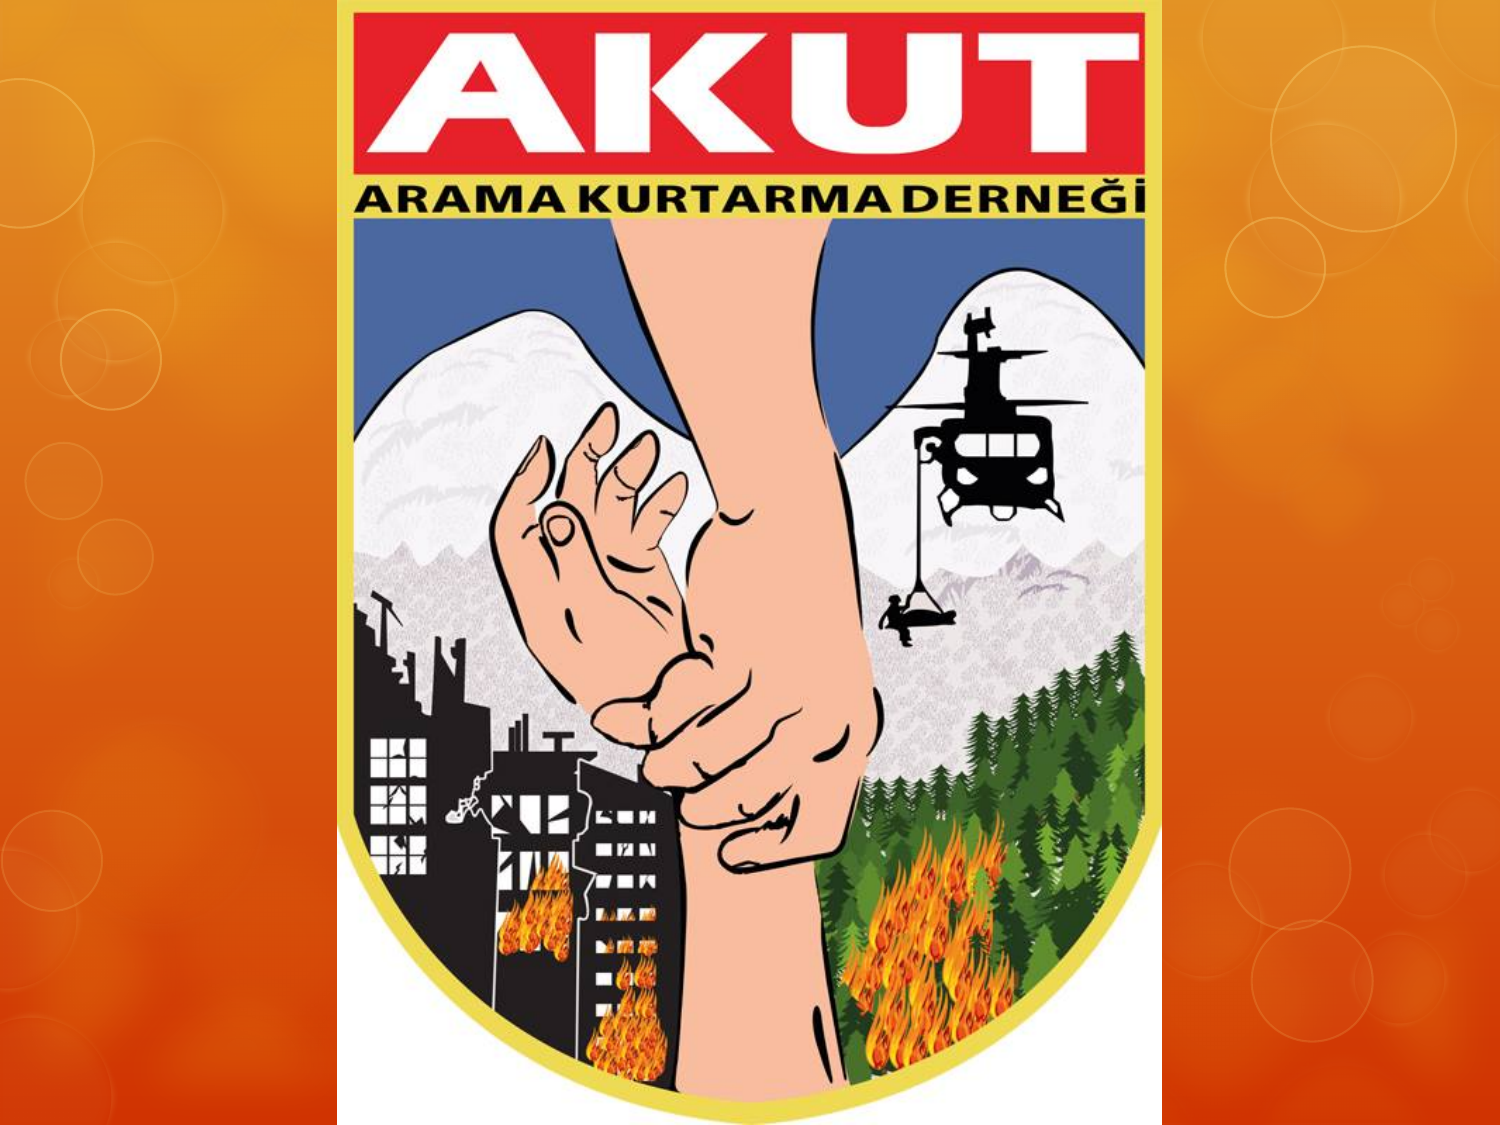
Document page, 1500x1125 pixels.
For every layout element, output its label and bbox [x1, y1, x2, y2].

picture [337, 0, 1163, 1125]
